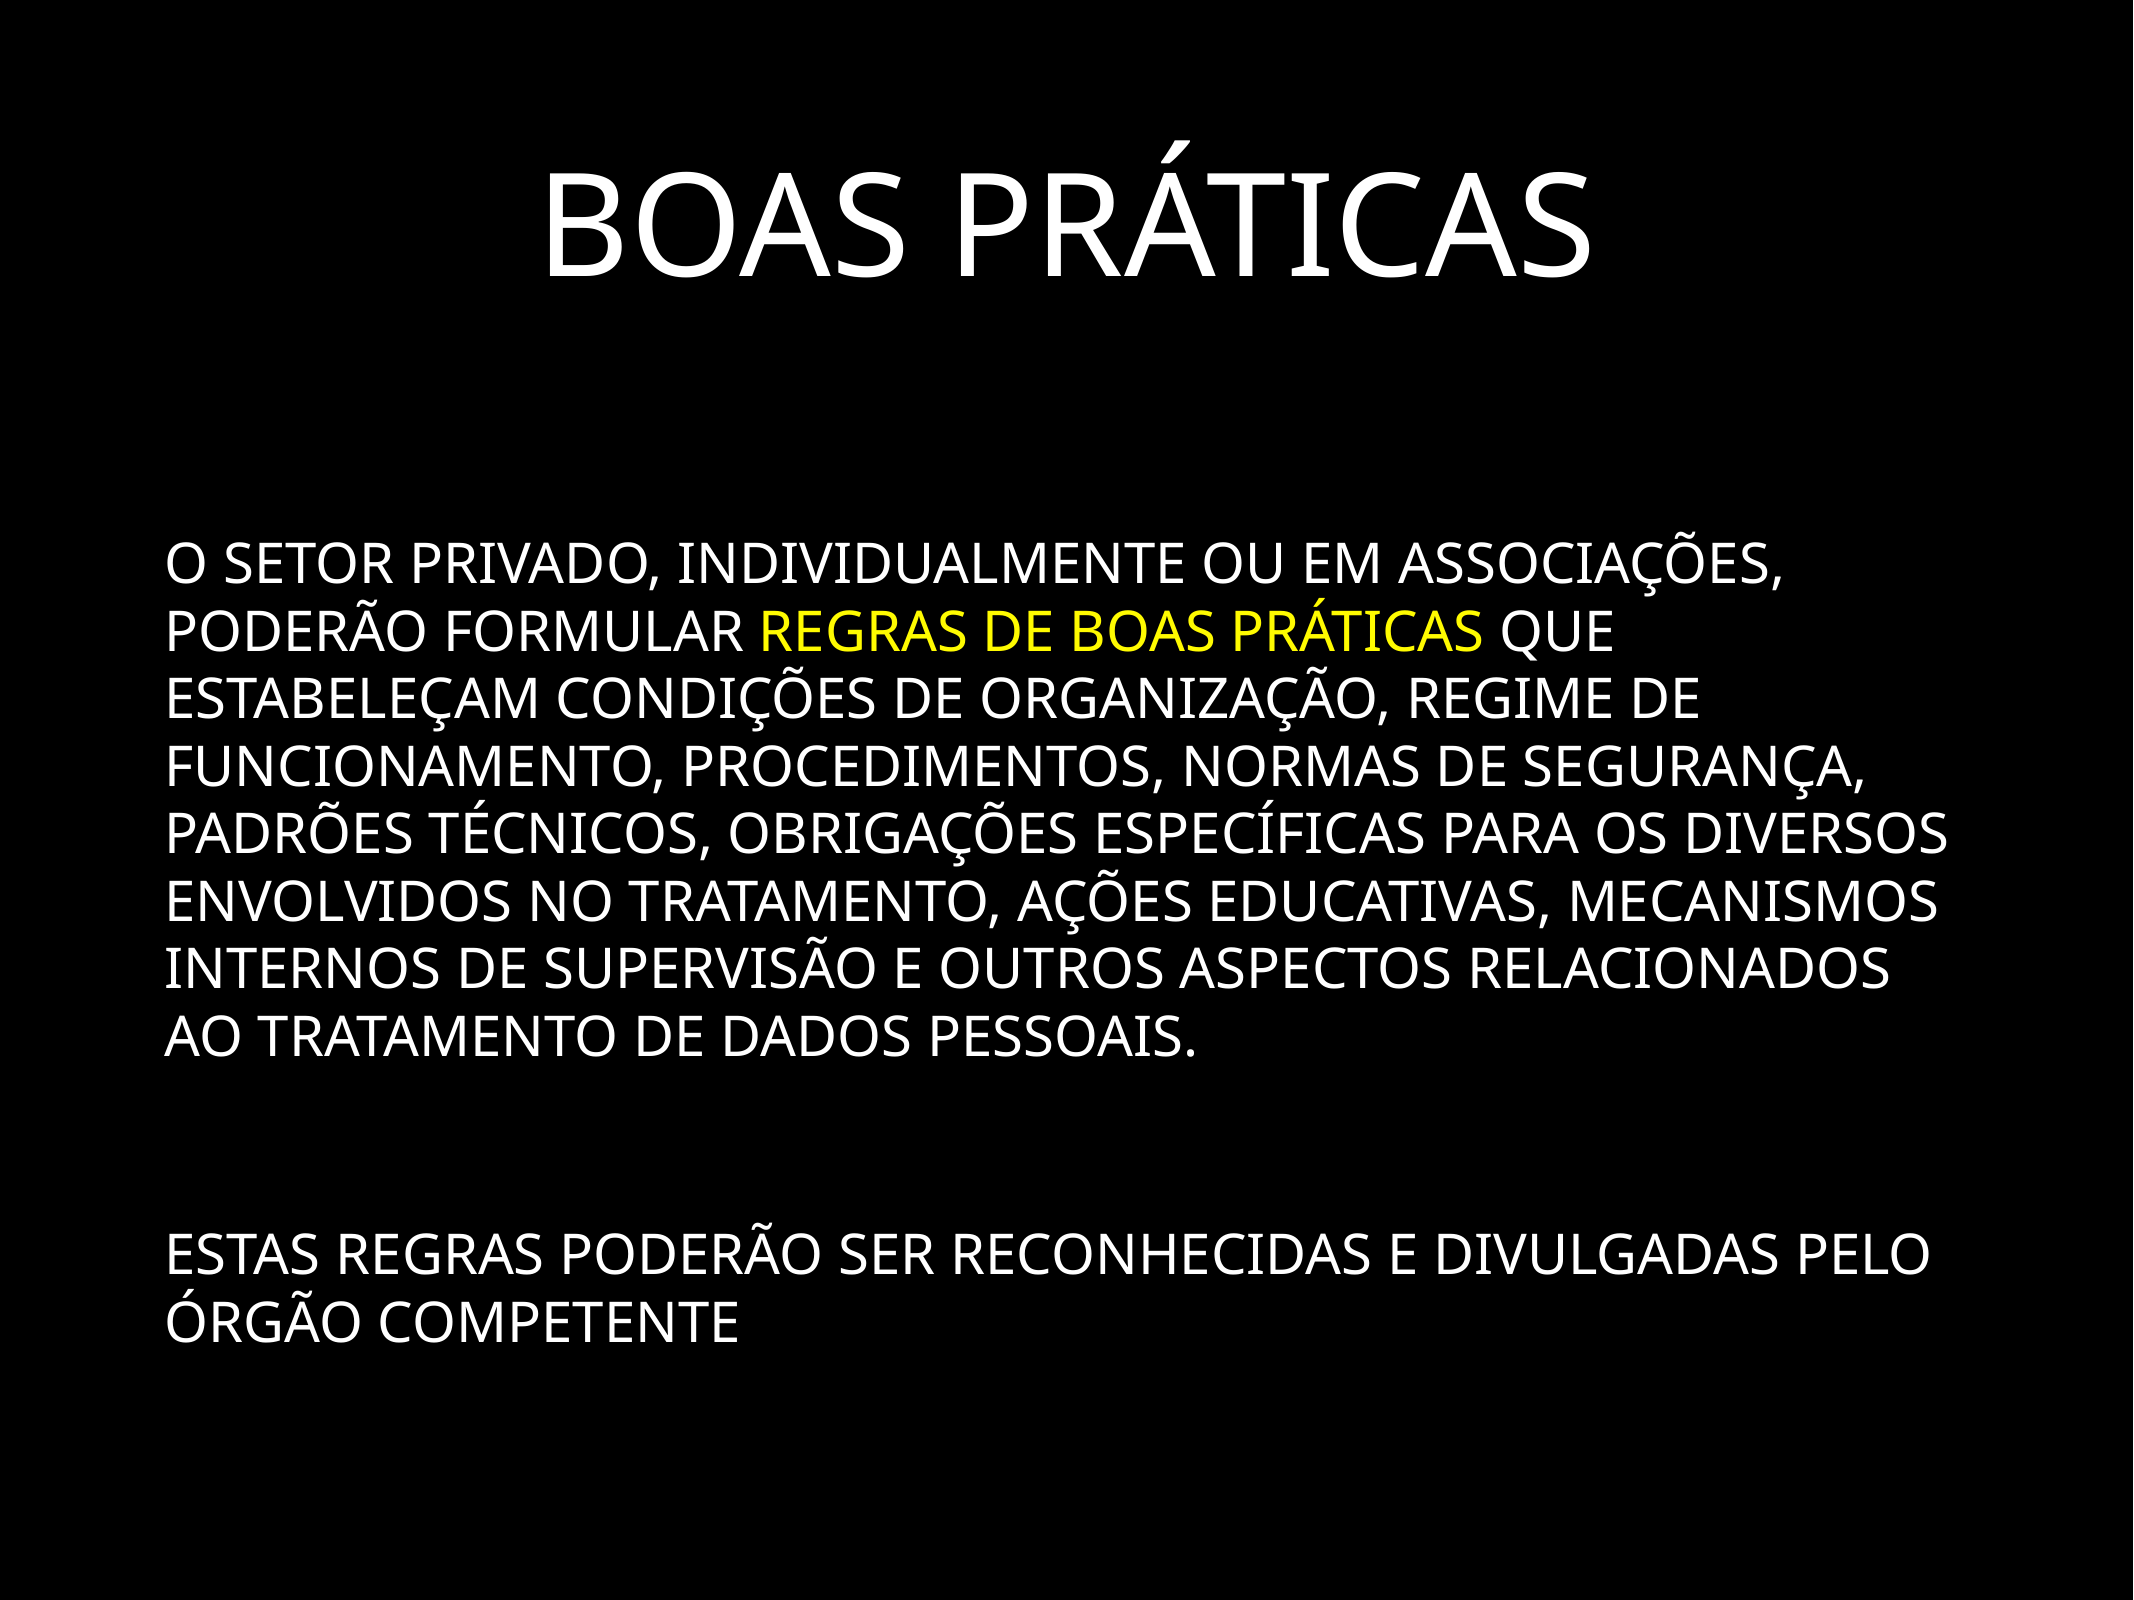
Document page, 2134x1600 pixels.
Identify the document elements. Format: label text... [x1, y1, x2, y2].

title Boas práticas [155, 41, 1978, 397]
list O setor privado, individualmente ou em associações, poderão formular regras de boas práticas que estabeleçam condições de organização, regime de funcionamento, procedimentos, normas de segurança, padrões técnicos, obrigações específicas para os diversos envolvidos no tratamento, ações educativas, mecanismos internos de supervisão e outros aspectos relacionados ao tratamento de dados pessoais. Estas regras poderão ser reconhecidas e divulgadas pelo órgão competente [155, 424, 1978, 1457]
